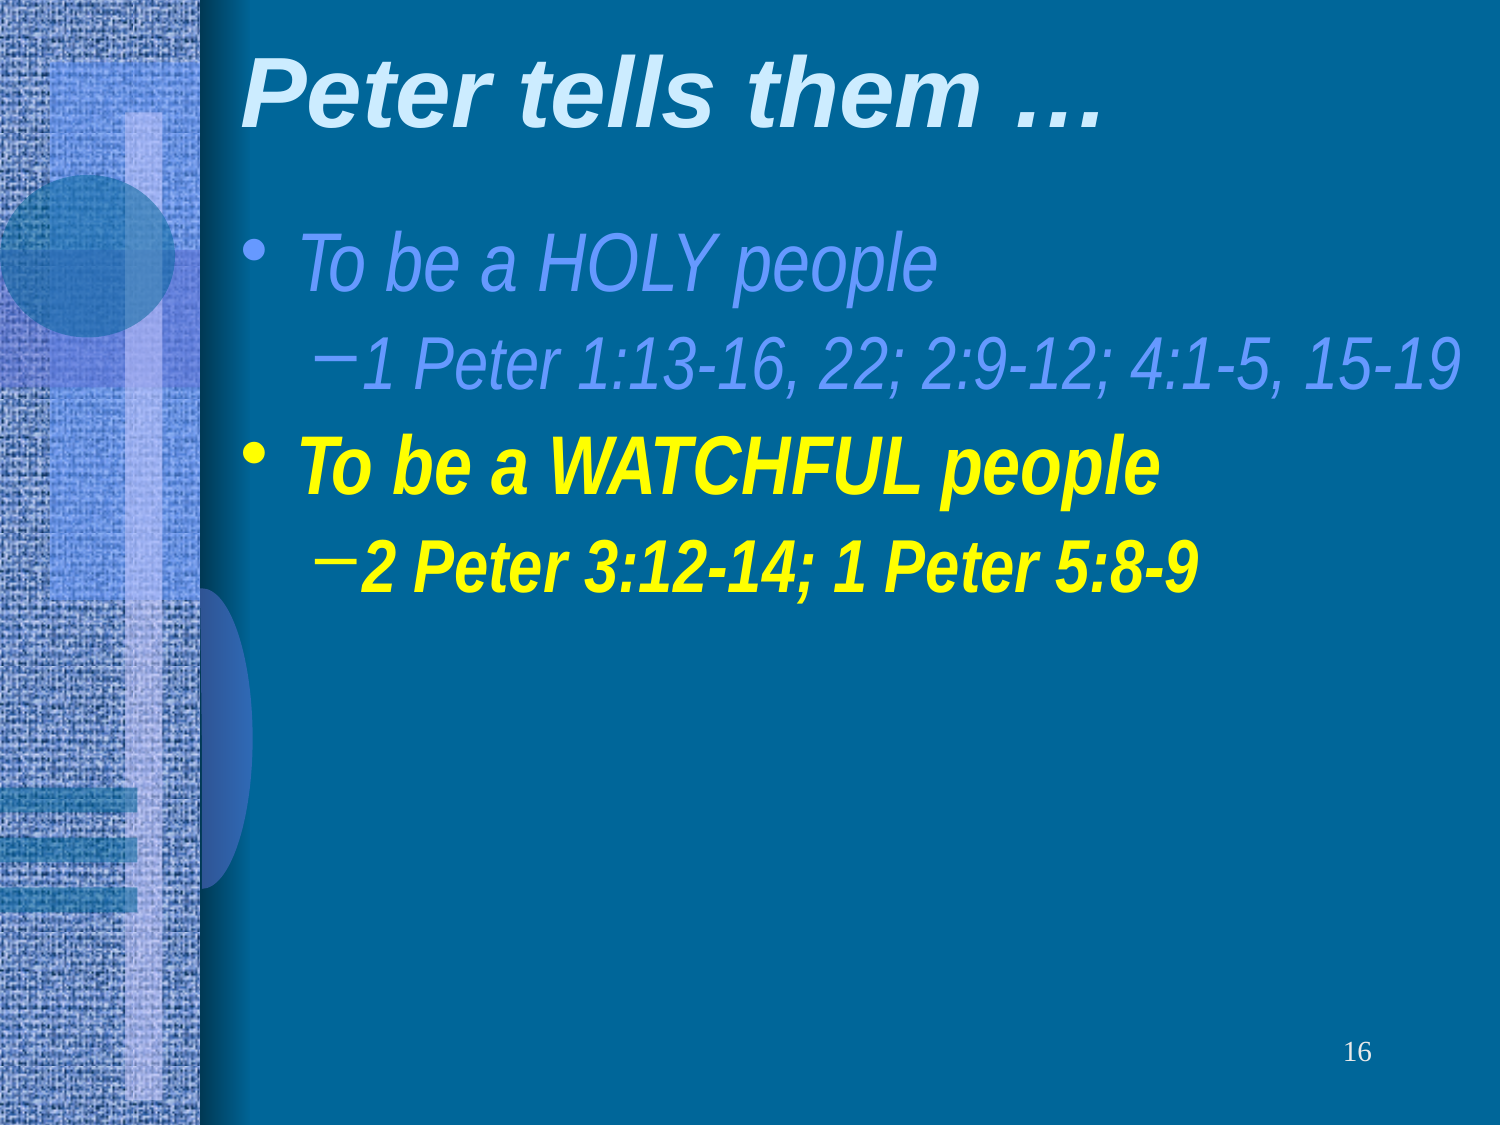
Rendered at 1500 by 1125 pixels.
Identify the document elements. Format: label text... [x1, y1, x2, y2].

picture [0, 0, 199, 249]
slide_number 16 [1074, 1025, 1388, 1101]
list To be a HOLY people 1 Peter 1:13-16, 22; 2:9-12; 4:1-5, 15-19 To be a WATCHFUL people 2 Peter 3:12-14; 1 Peter 5:8-9 [225, 212, 1500, 1025]
picture [0, 388, 200, 1125]
title Peter tells them … [225, 24, 1200, 150]
